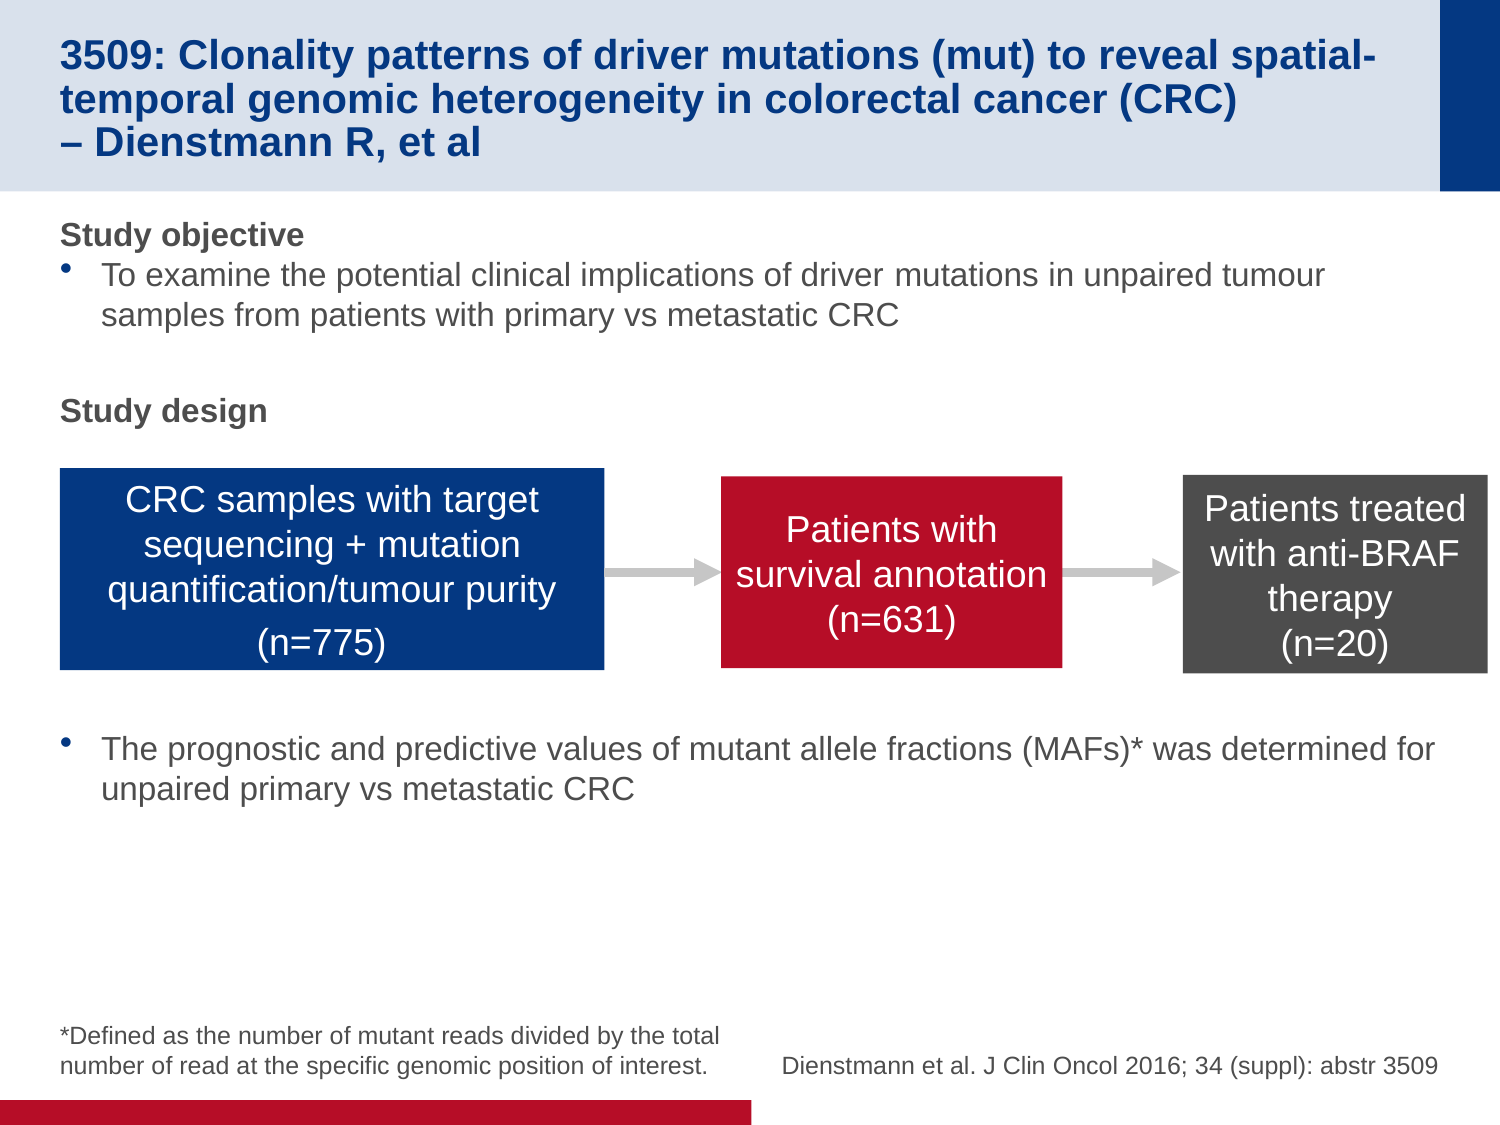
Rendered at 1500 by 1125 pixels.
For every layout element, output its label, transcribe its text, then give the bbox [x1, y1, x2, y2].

list Study objective To examine the potential clinical implications of driver mutations in unpaired tumour samples from patients with primary vs metastatic CRC Study design The prognostic and predictive values of mutant allele fractions (MAFs)* was determined for unpaired primary vs metastatic CRC [59, 205, 1441, 985]
text_box Patients with survival annotation (n=631) [721, 476, 1063, 669]
text_box CRC samples with target sequencing + mutation quantification/tumour purity (n=775) [59, 468, 605, 671]
title 3509: Clonality patterns of driver mutations (mut) to reveal spatial-temporal genomic heterogeneity in colorectal cancer (CRC) – Dienstmann R, et al [59, 29, 1412, 162]
text_box Patients treated with anti-BRAF therapy (n=20) [1182, 474, 1488, 674]
list Dienstmann et al. J Clin Oncol 2016; 34 (suppl): abstr 3509 [762, 999, 1441, 1080]
list *Defined as the number of mutant reads divided by the total number of read at the specific genomic position of interest. [59, 999, 738, 1080]
